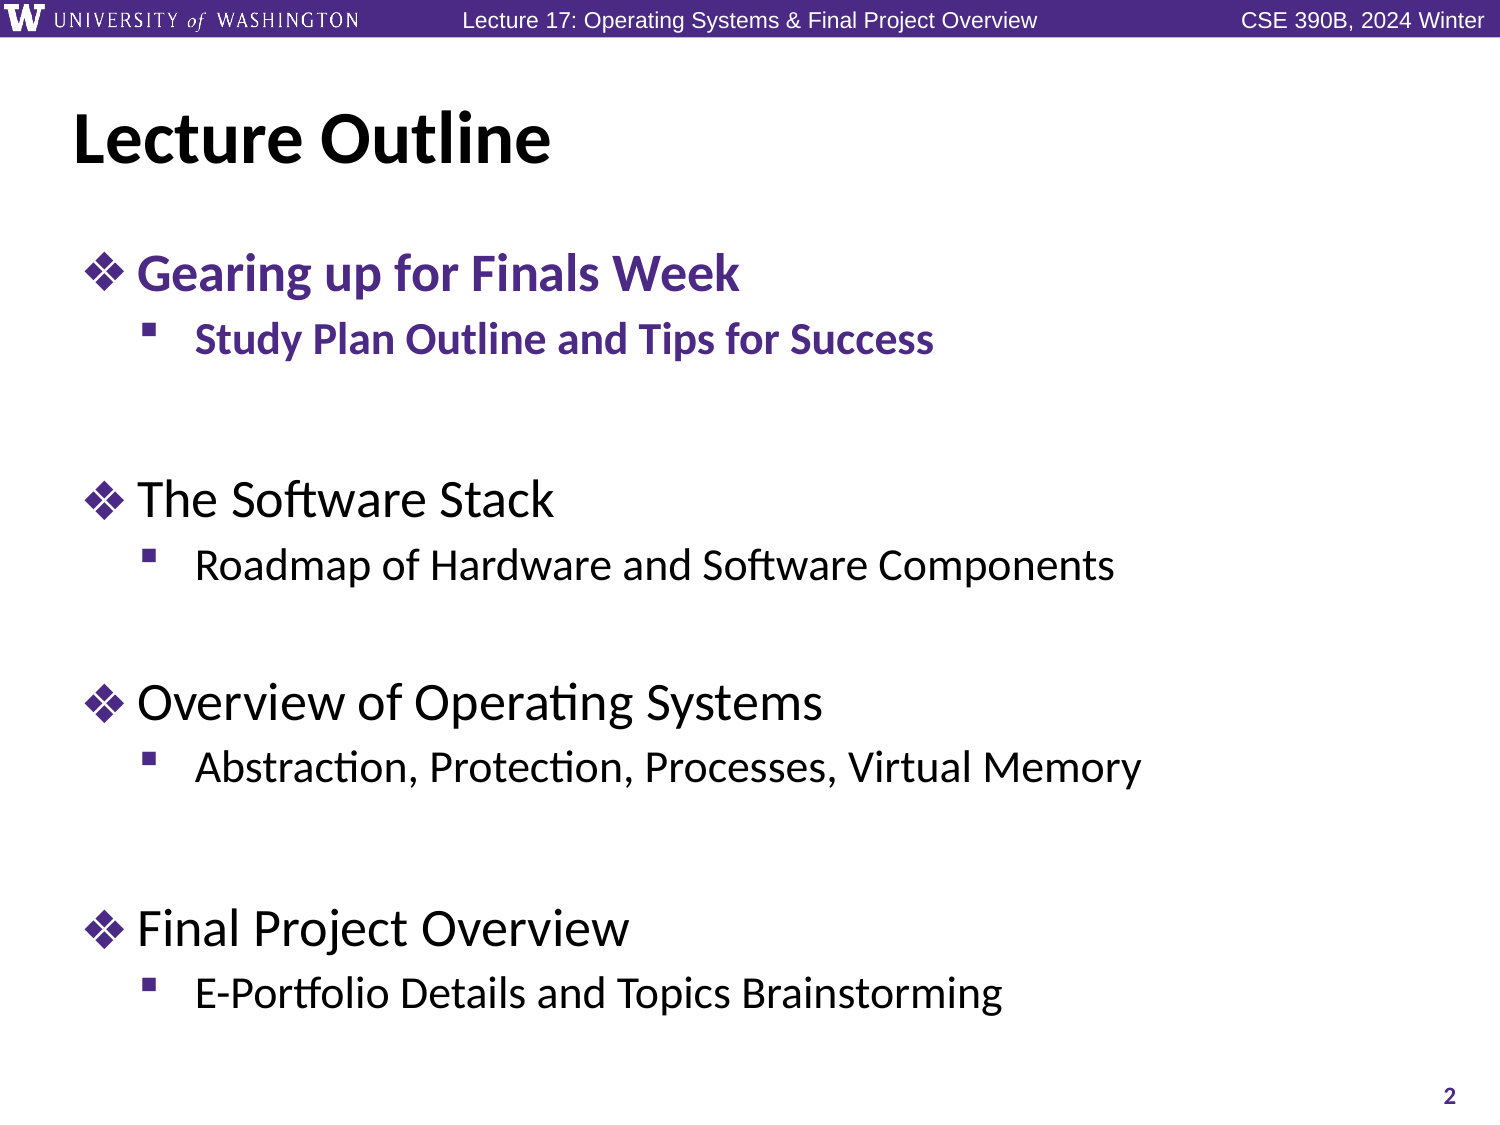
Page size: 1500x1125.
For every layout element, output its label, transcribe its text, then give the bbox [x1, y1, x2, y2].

picture [4, 4, 358, 32]
slide_number 2 [1400, 1065, 1500, 1125]
list Gearing up for Finals Week Study Plan Outline and Tips for Success The Software Stack Roadmap of Hardware and Software Components Overview of Operating Systems Abstraction, Protection, Processes, Virtual Memory Final Project Overview E-Portfolio Details and Topics Brainstorming [65, 223, 1438, 1040]
title Lecture Outline [58, 71, 1438, 197]
